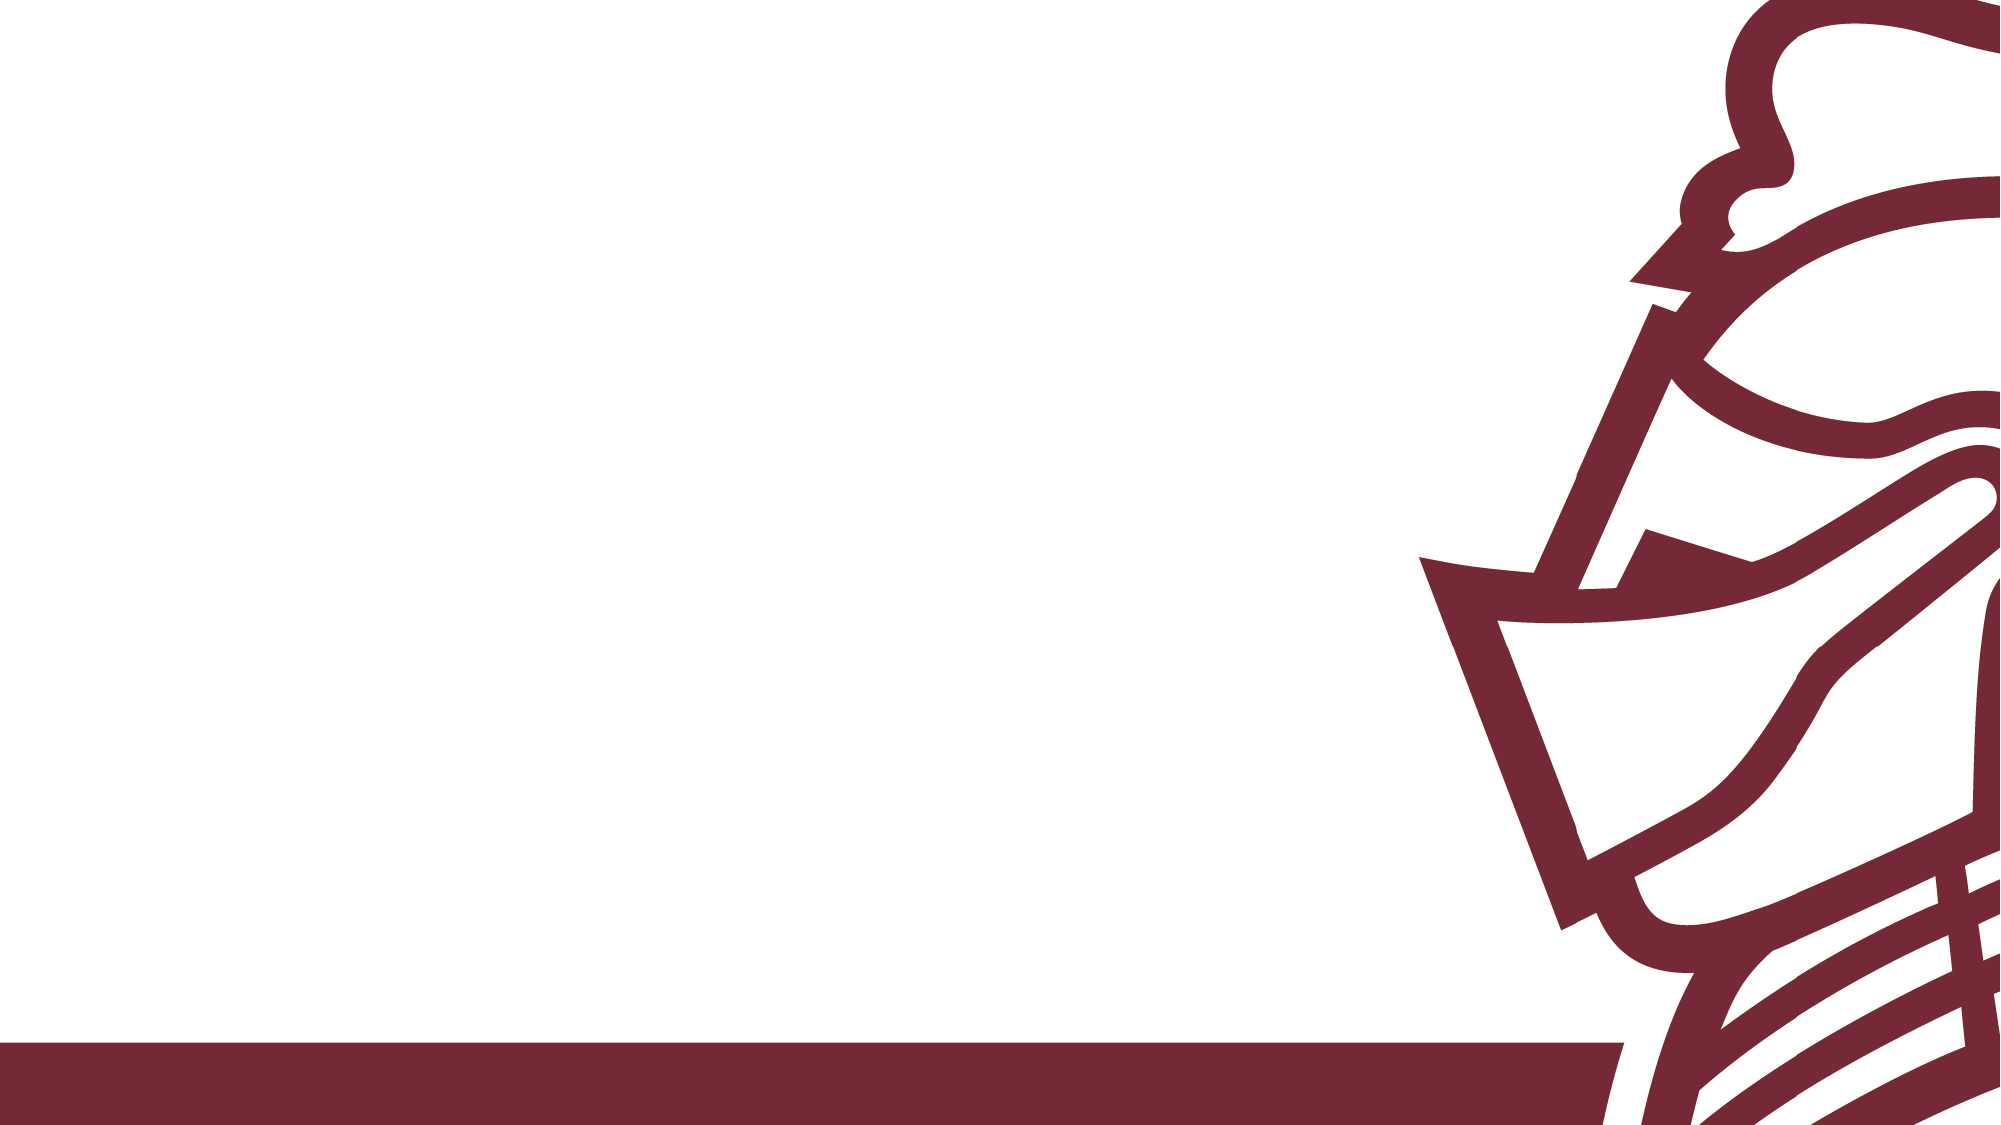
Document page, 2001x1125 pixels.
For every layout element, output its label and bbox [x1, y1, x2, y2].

picture [1357, 0, 2000, 1125]
